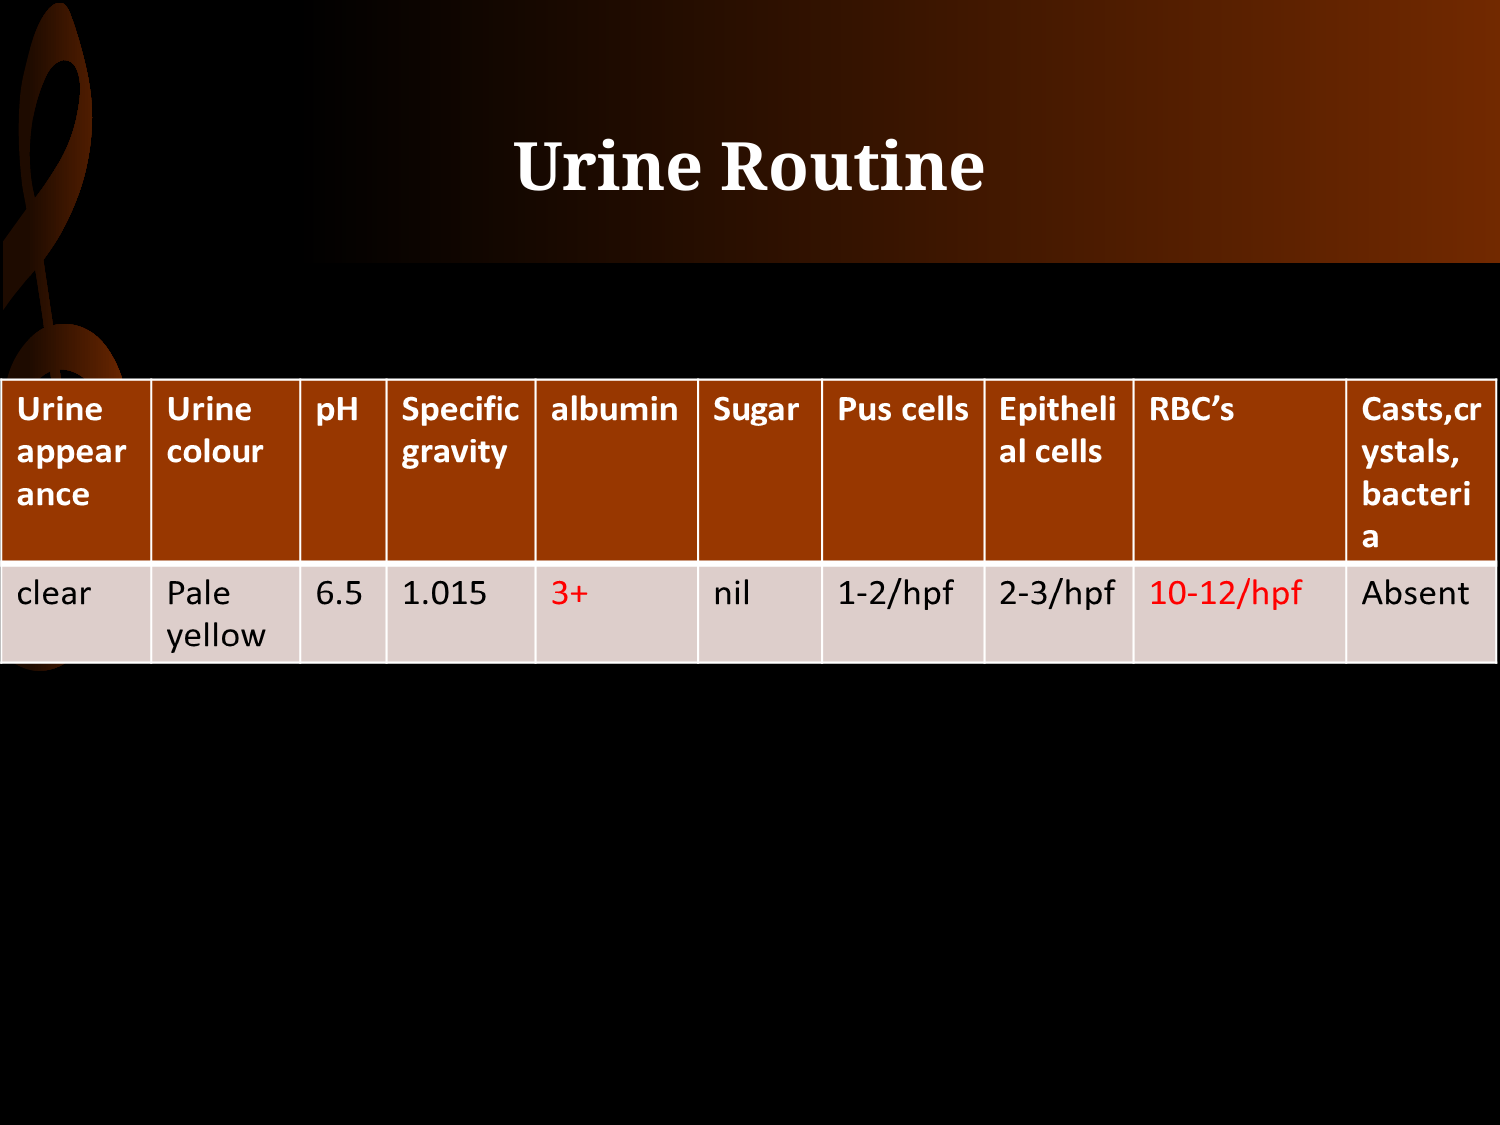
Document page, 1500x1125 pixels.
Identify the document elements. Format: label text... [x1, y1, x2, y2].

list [0, 374, 1500, 677]
title Urine Routine [168, 32, 1332, 213]
